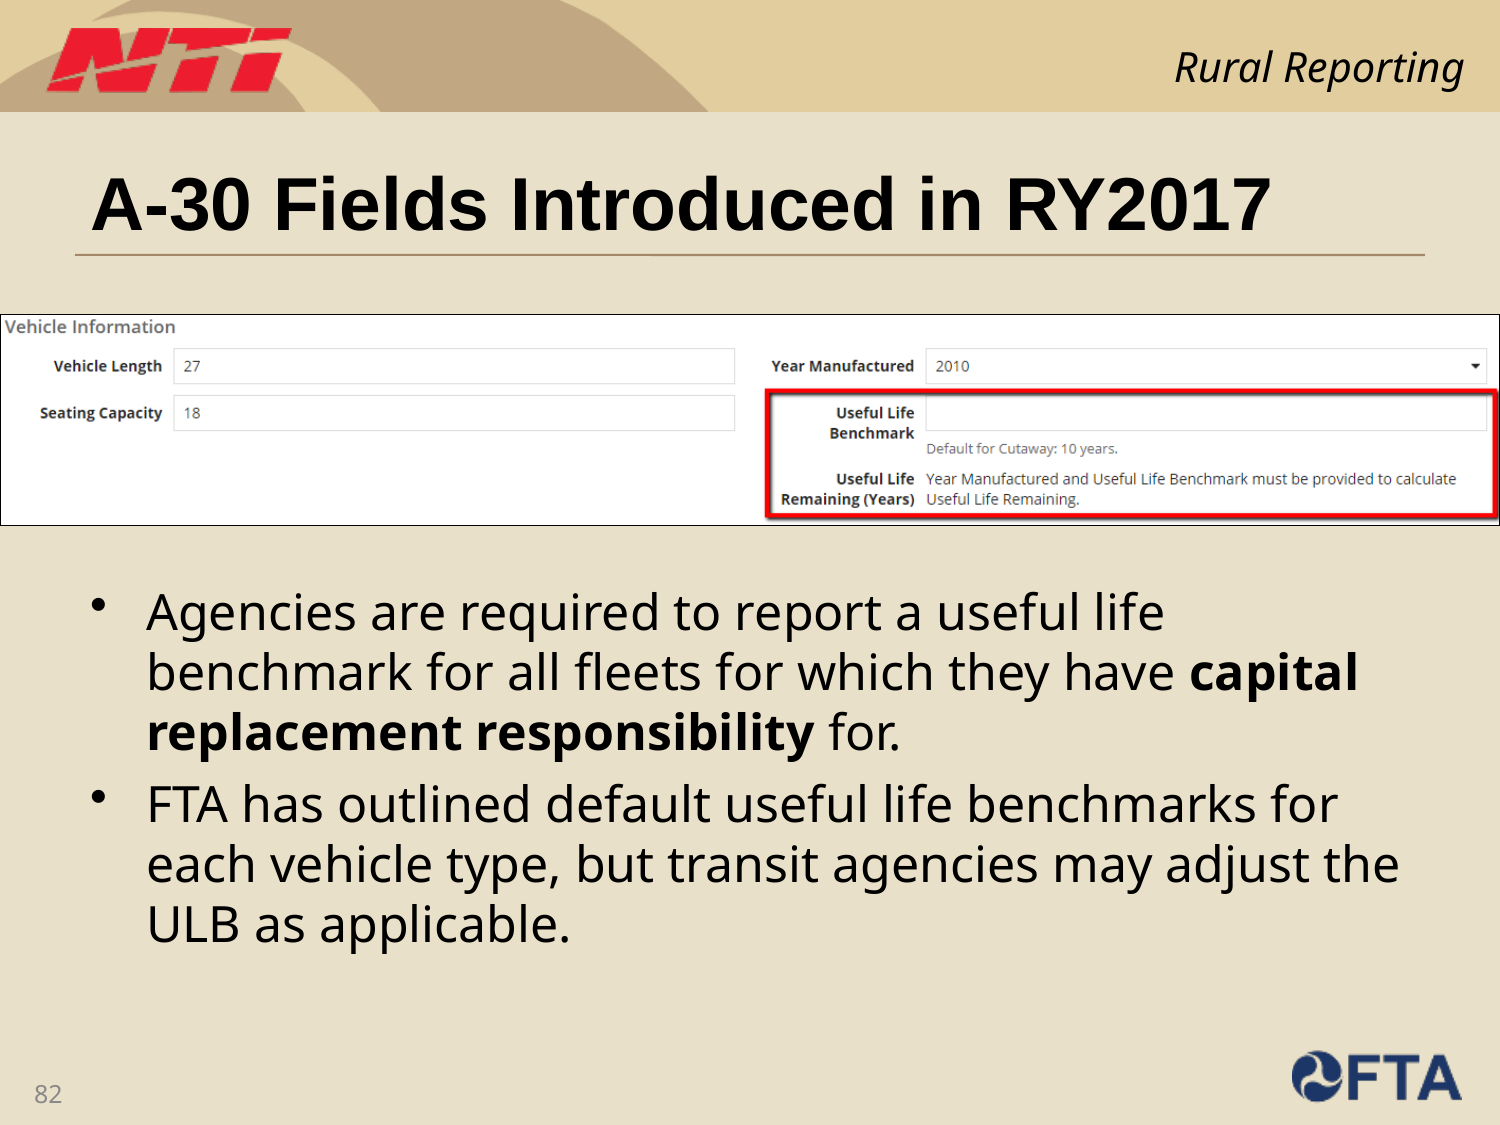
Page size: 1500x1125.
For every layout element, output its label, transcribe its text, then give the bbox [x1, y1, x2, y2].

picture [1292, 1046, 1462, 1124]
list Agencies are required to report a useful life benchmark for all fleets for which they have capital replacement responsibility for. FTA has outlined default useful life benchmarks for each vehicle type, but transit agencies may adjust the ULB as applicable. [75, 572, 1425, 1011]
picture [0, 0, 1500, 112]
picture [0, 314, 1500, 526]
title A-30 Fields Introduced in RY2017 [75, 132, 1425, 268]
slide_number 82 [0, 1065, 78, 1125]
